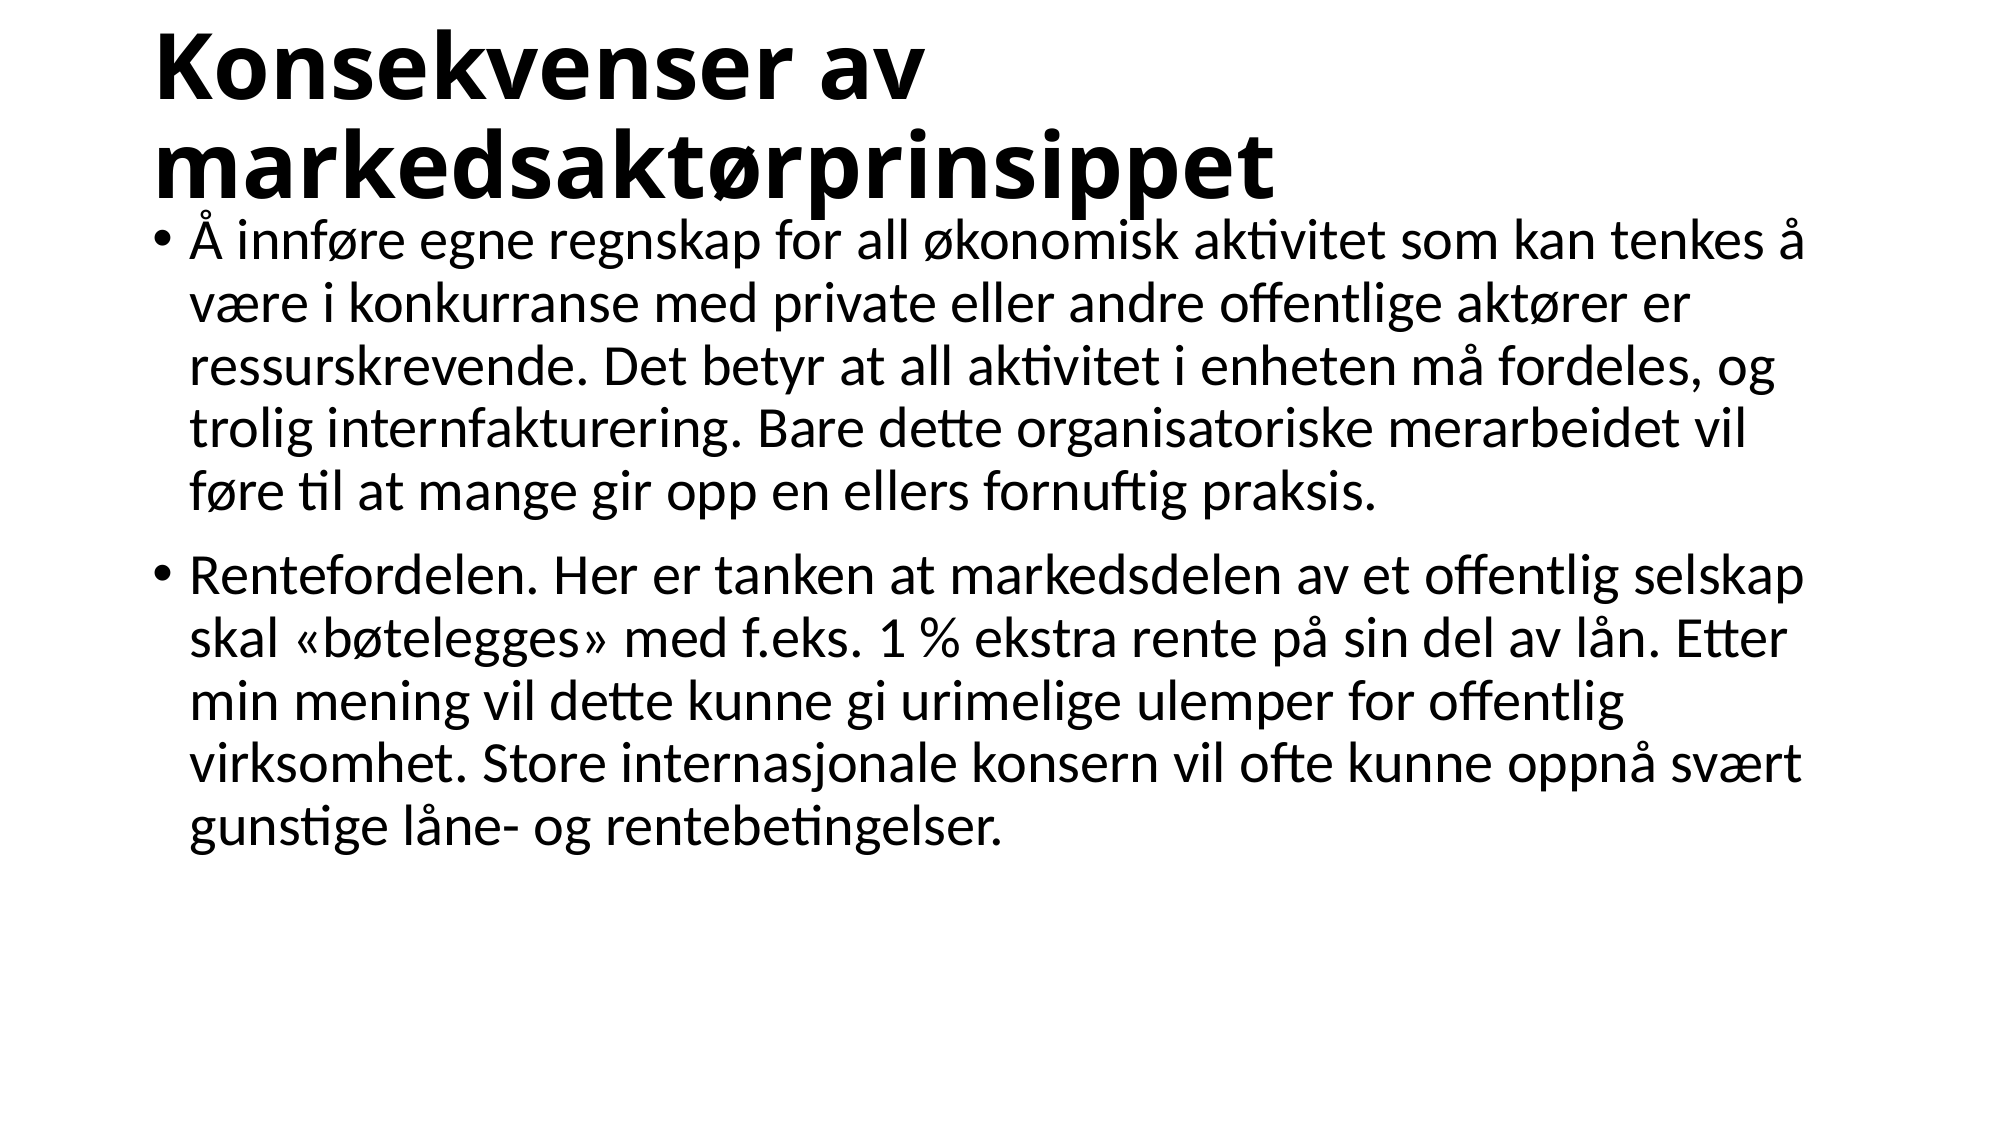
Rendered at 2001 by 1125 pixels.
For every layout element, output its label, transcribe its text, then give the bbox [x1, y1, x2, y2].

list Å innføre egne regnskap for all økonomisk aktivitet som kan tenkes å være i konkurranse med private eller andre offentlige aktører er ressurskrevende. Det betyr at all aktivitet i enheten må fordeles, og trolig internfakturering. Bare dette organisatoriske merarbeidet vil føre til at mange gir opp en ellers fornuftig praksis. Rentefordelen. Her er tanken at markedsdelen av et offentlig selskap skal «bøtelegges» med f.eks. 1 % ekstra rente på sin del av lån. Etter min mening vil dette kunne gi urimelige ulemper for offentlig virksomhet. Store internasjonale konsern vil ofte kunne oppnå svært gunstige låne- og rentebetingelser. [137, 201, 1863, 1014]
title Konsekvenser av markedsaktørprinsippet [137, 59, 1863, 179]
